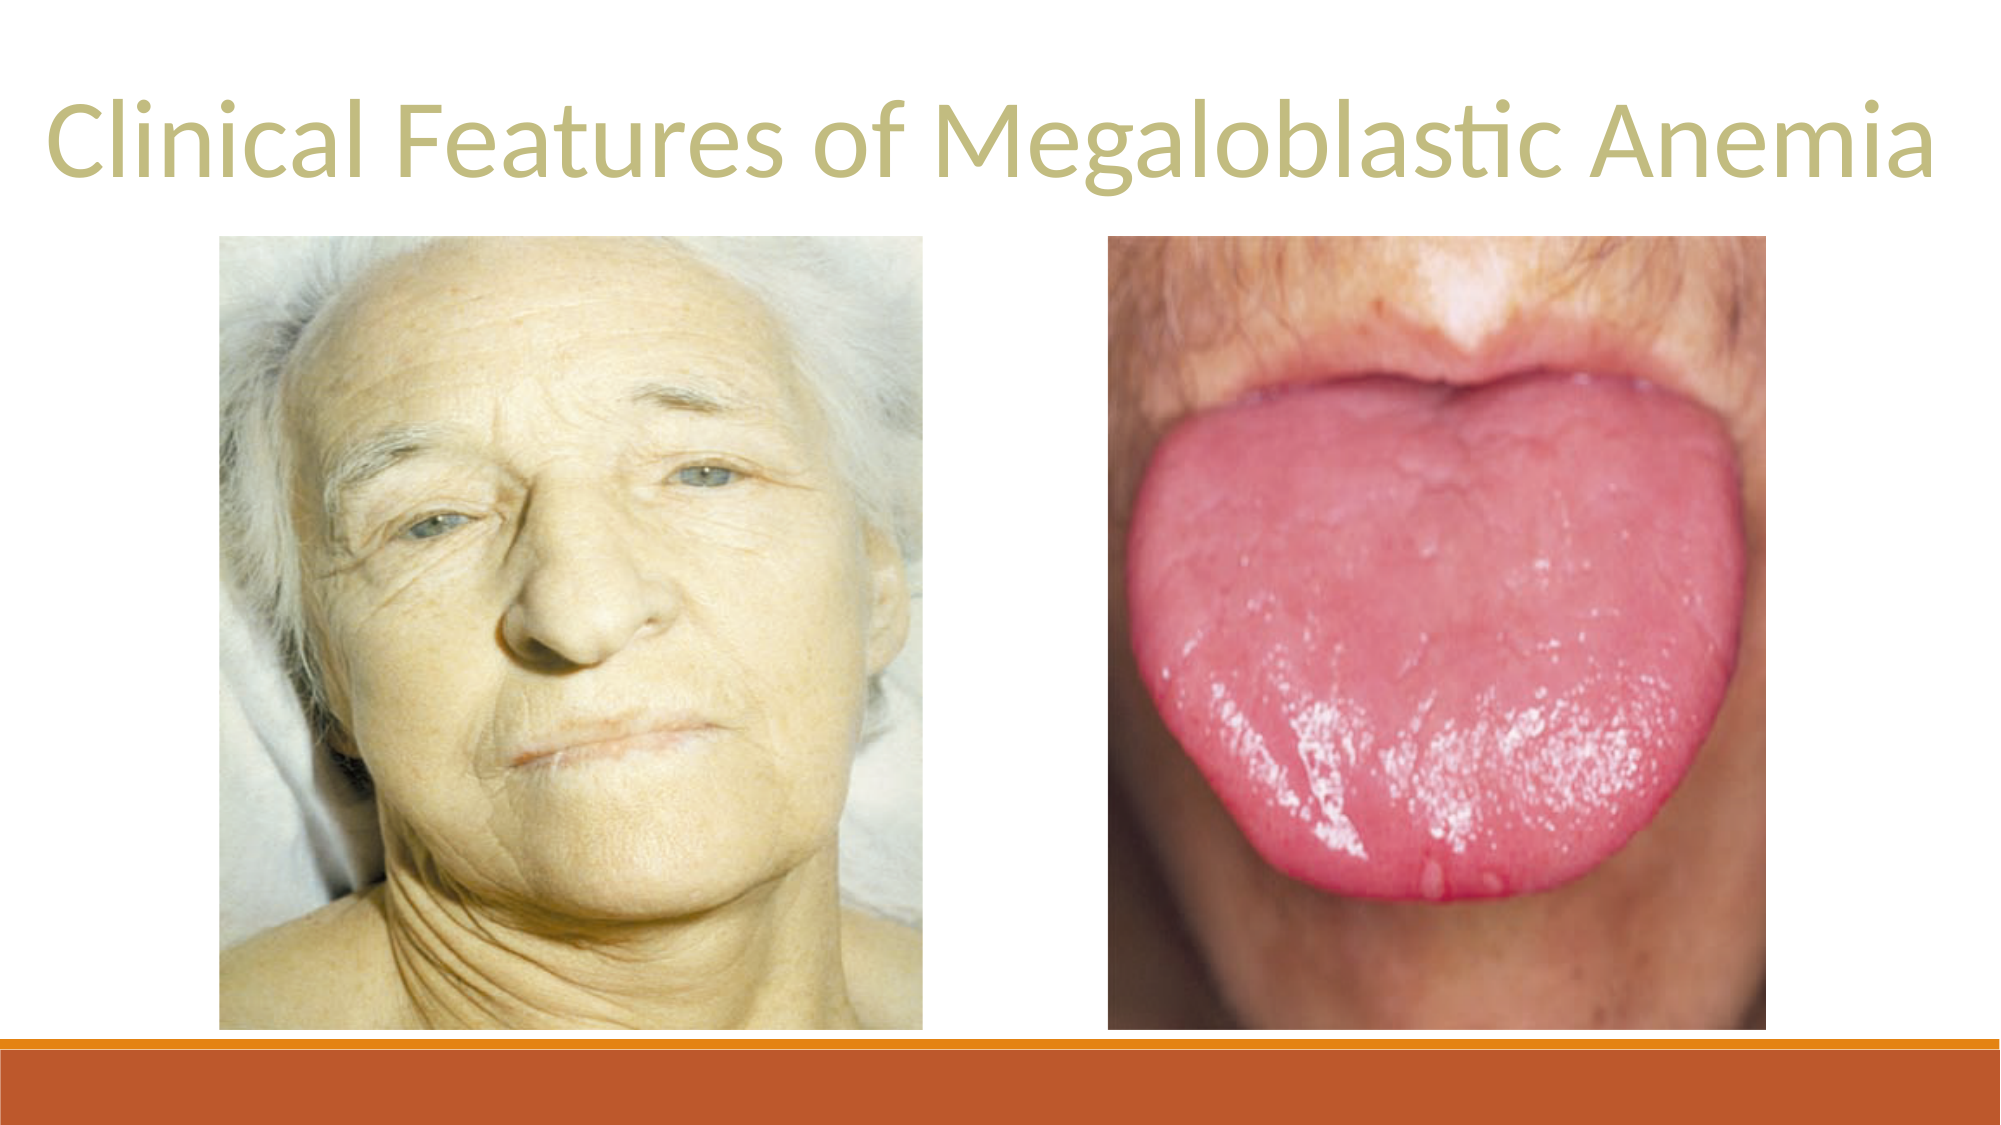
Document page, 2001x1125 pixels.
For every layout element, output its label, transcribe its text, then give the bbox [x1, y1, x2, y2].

picture [218, 236, 924, 1031]
picture [1107, 236, 1767, 1031]
text_box Clinical Features of Megaloblastic Anemia [30, 57, 1956, 208]
